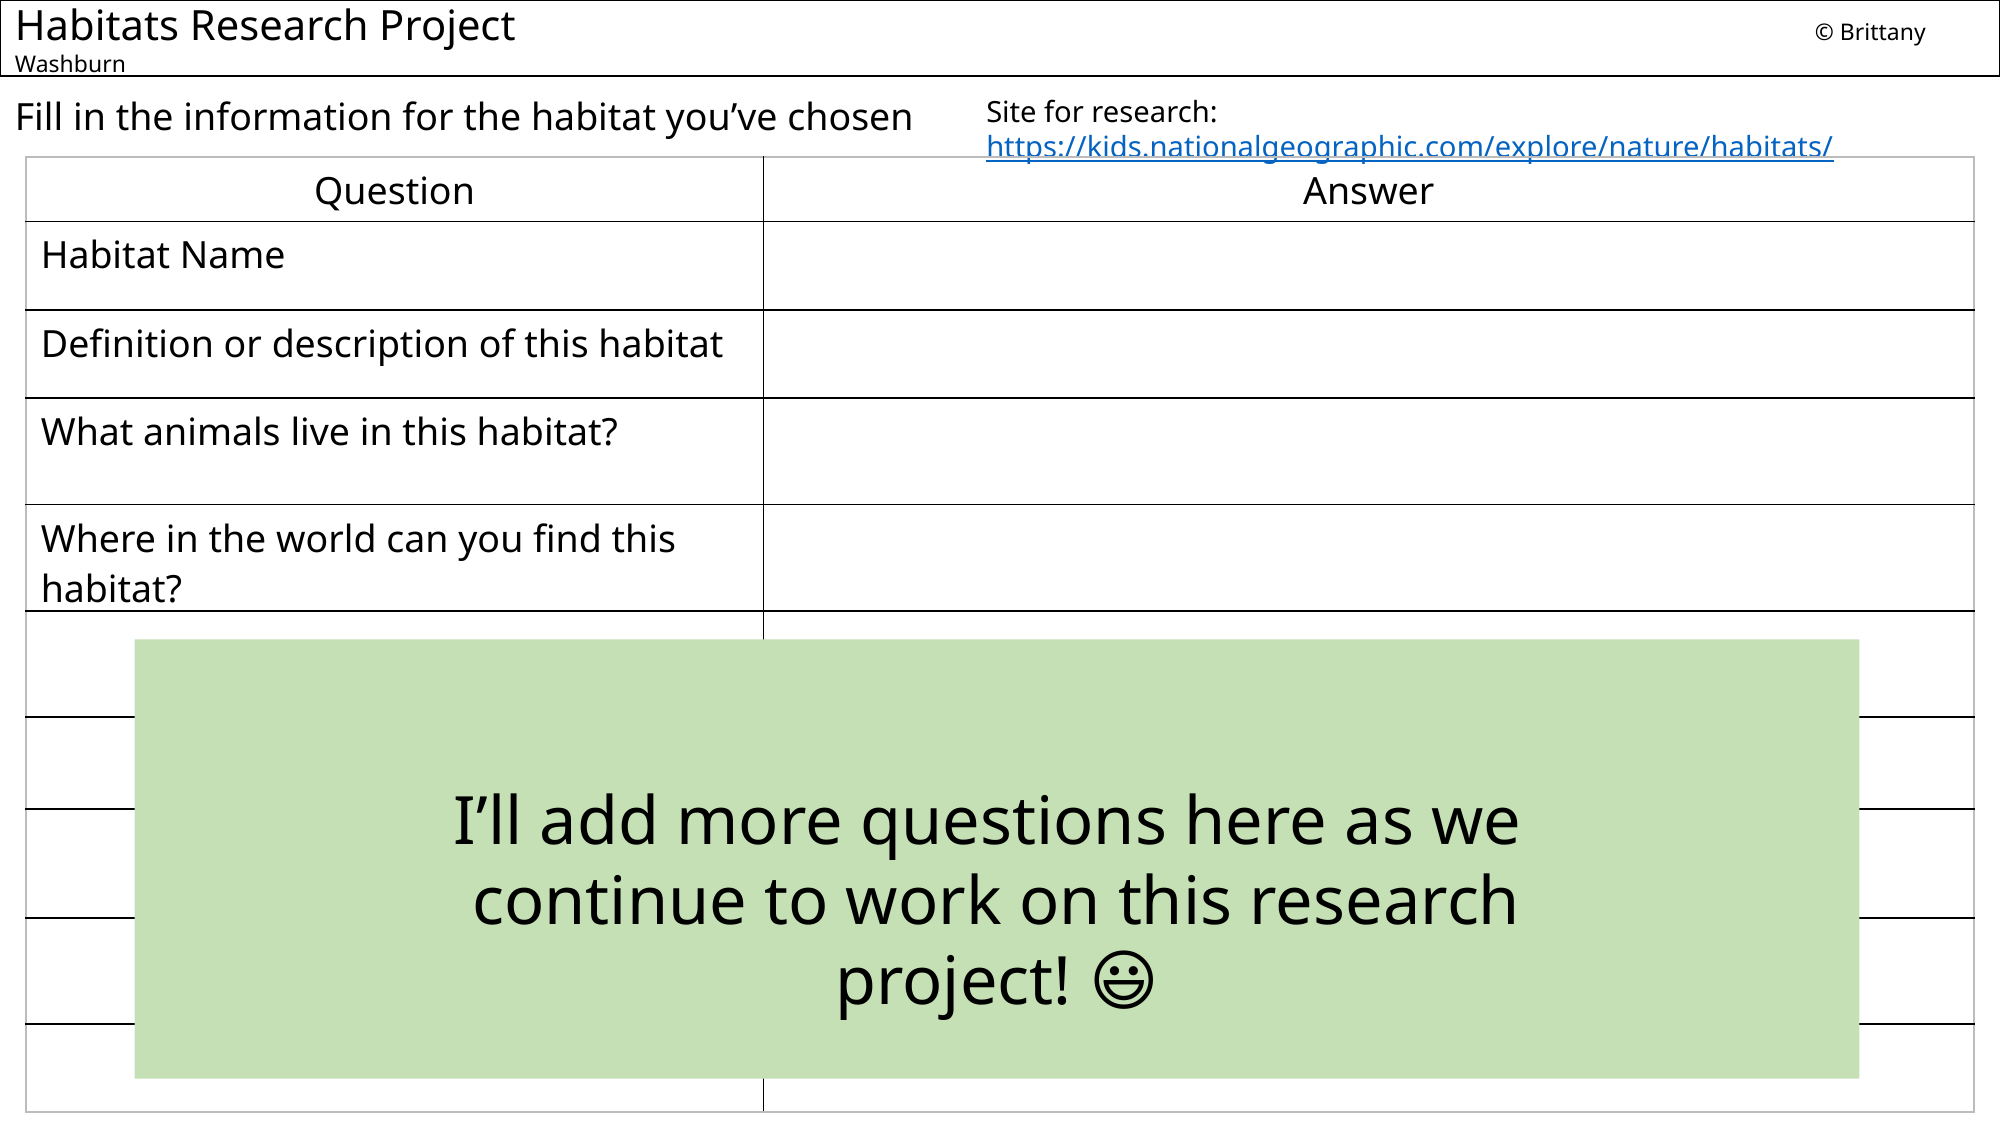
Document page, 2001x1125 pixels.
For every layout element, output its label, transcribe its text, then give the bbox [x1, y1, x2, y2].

text_box Site for research: https://kids.nationalgeographic.com/explore/nature/habitats/ [971, 85, 2000, 176]
text_box Habitats Research Project © Brittany Washburn [0, 0, 2000, 77]
text_box [133, 638, 1861, 1080]
table_cell [764, 1025, 1973, 1111]
table_header Answer [764, 158, 1973, 221]
table_cell [764, 311, 1973, 397]
table_cell [1861, 919, 1973, 1023]
table_cell [27, 612, 763, 716]
table_cell [764, 399, 1973, 504]
table_cell [764, 505, 1973, 610]
table_cell [27, 919, 133, 1023]
table_cell [764, 612, 1973, 716]
table_cell Definition or description of this habitat [27, 311, 763, 397]
table_cell What animals live in this habitat? [27, 399, 763, 504]
table_cell Habitat Name [27, 222, 763, 309]
table_cell [27, 718, 133, 808]
table_cell [27, 810, 133, 917]
text_box I’ll add more questions here as we continue to work on this research project! 😃 [377, 770, 1617, 1026]
table_cell [764, 222, 1973, 309]
table_cell [1861, 810, 1973, 917]
table_cell Where in the world can you find this habitat? [27, 505, 763, 610]
table_cell [27, 1025, 763, 1111]
table_header Question [27, 158, 763, 221]
table_cell [1861, 718, 1973, 808]
text_box Fill in the information for the habitat you’ve chosen [0, 85, 1293, 146]
